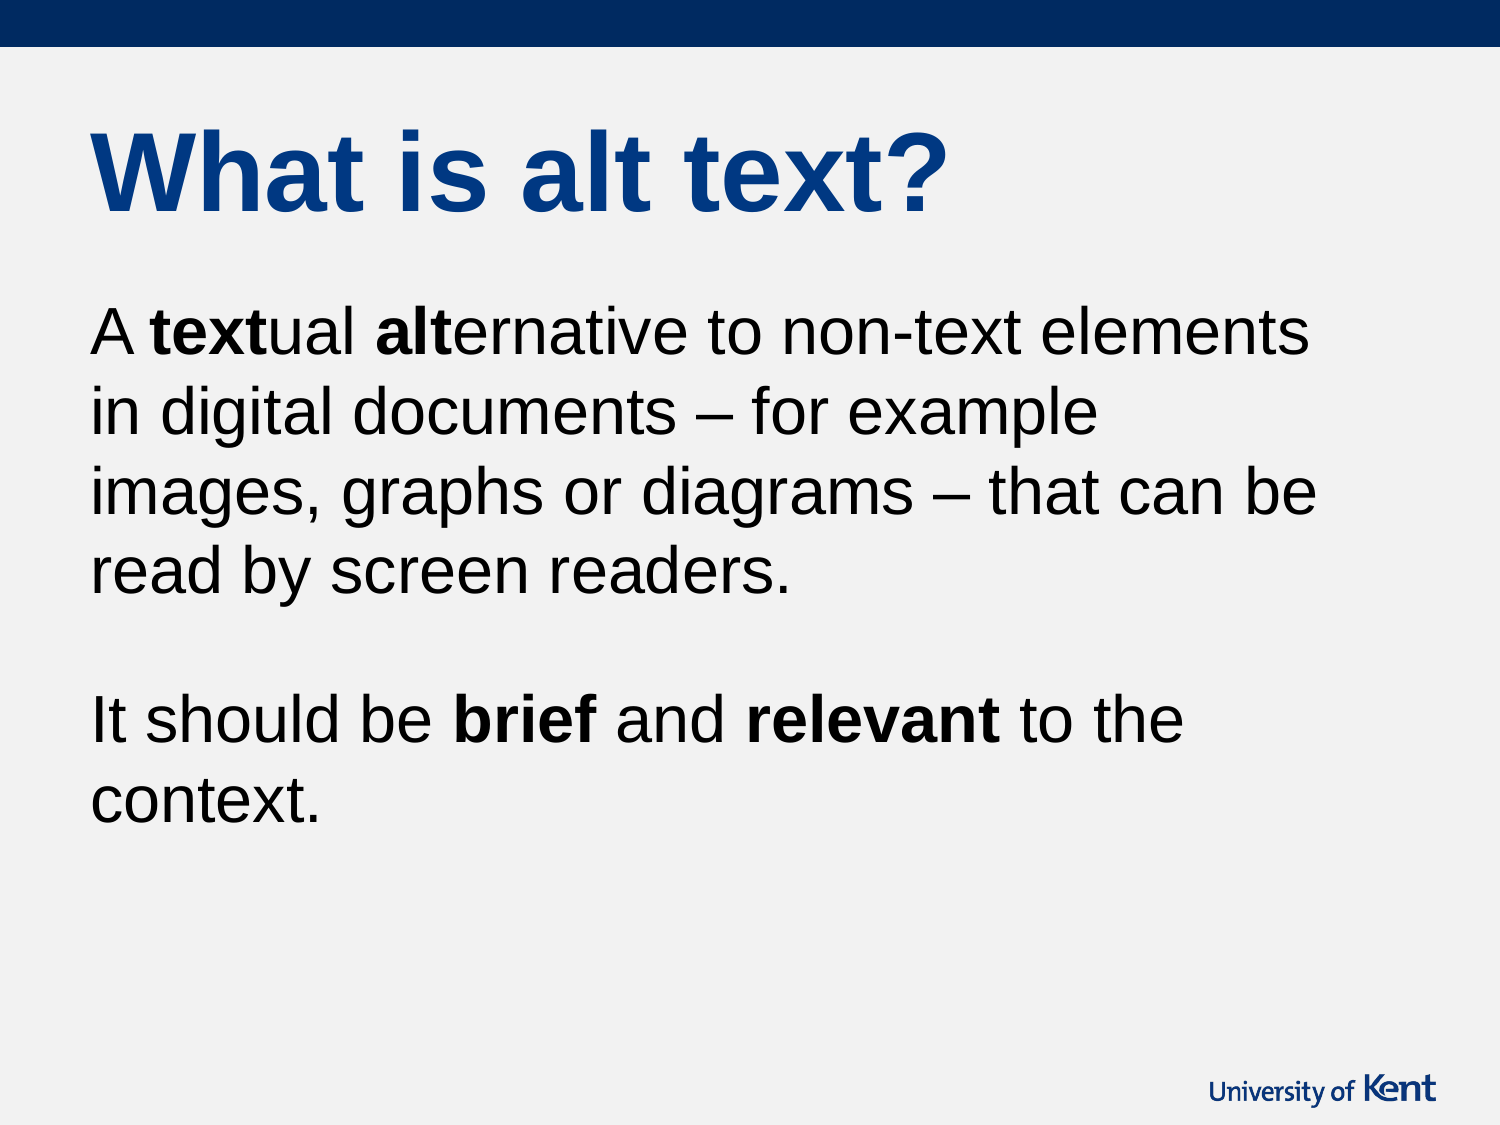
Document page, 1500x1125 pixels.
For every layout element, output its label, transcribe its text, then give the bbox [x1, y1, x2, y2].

list A textual alternative to non-text elements in digital documents – for example images, graphs or diagrams – that can be read by screen readers. It should be brief and relevant to the context. [75, 279, 1365, 1047]
title What is alt text? [75, 90, 1436, 244]
picture [1210, 1074, 1436, 1108]
